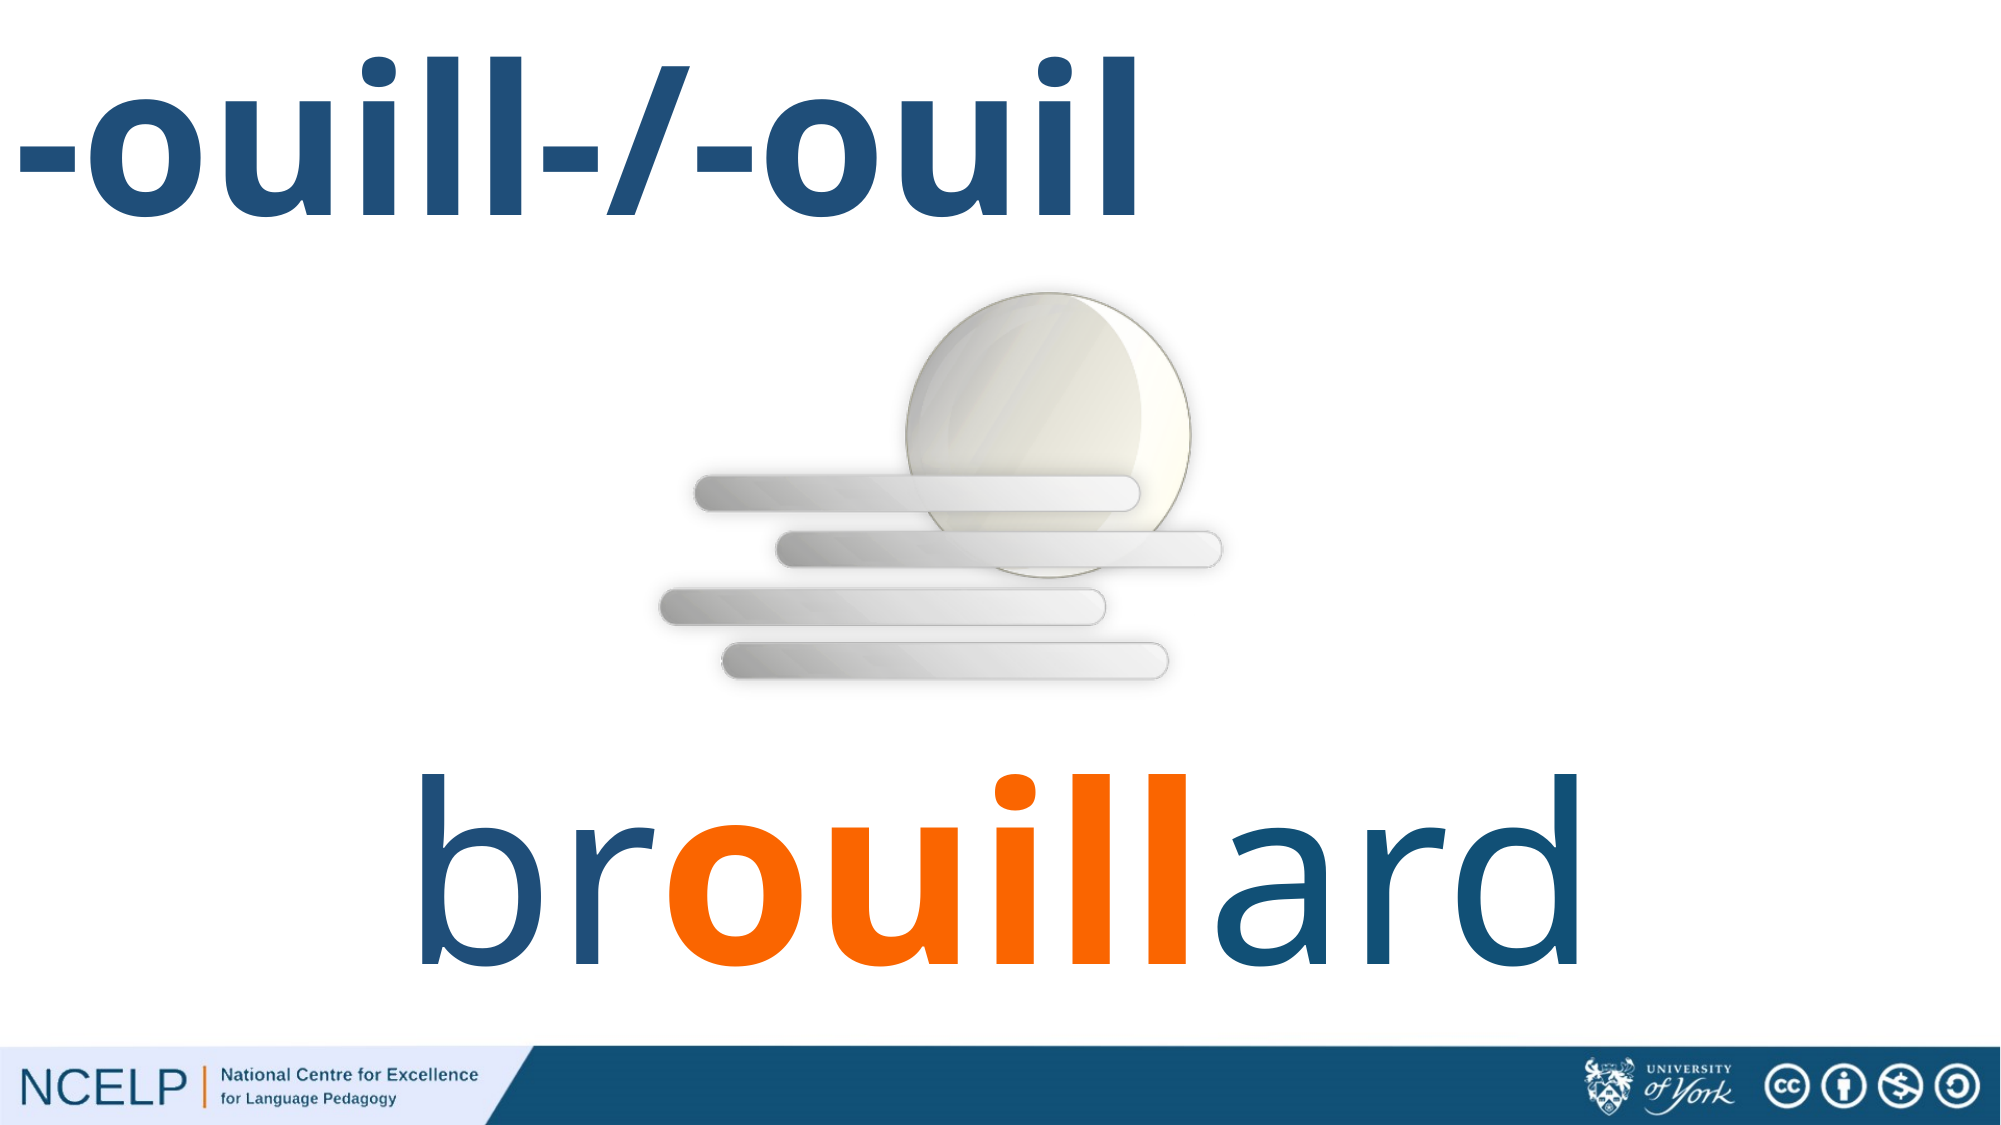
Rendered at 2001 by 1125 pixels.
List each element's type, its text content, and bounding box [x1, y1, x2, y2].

text_box brouillard [386, 707, 1614, 1023]
picture [0, 0, 2001, 1125]
title -ouill-/-ouil [0, 0, 1725, 218]
